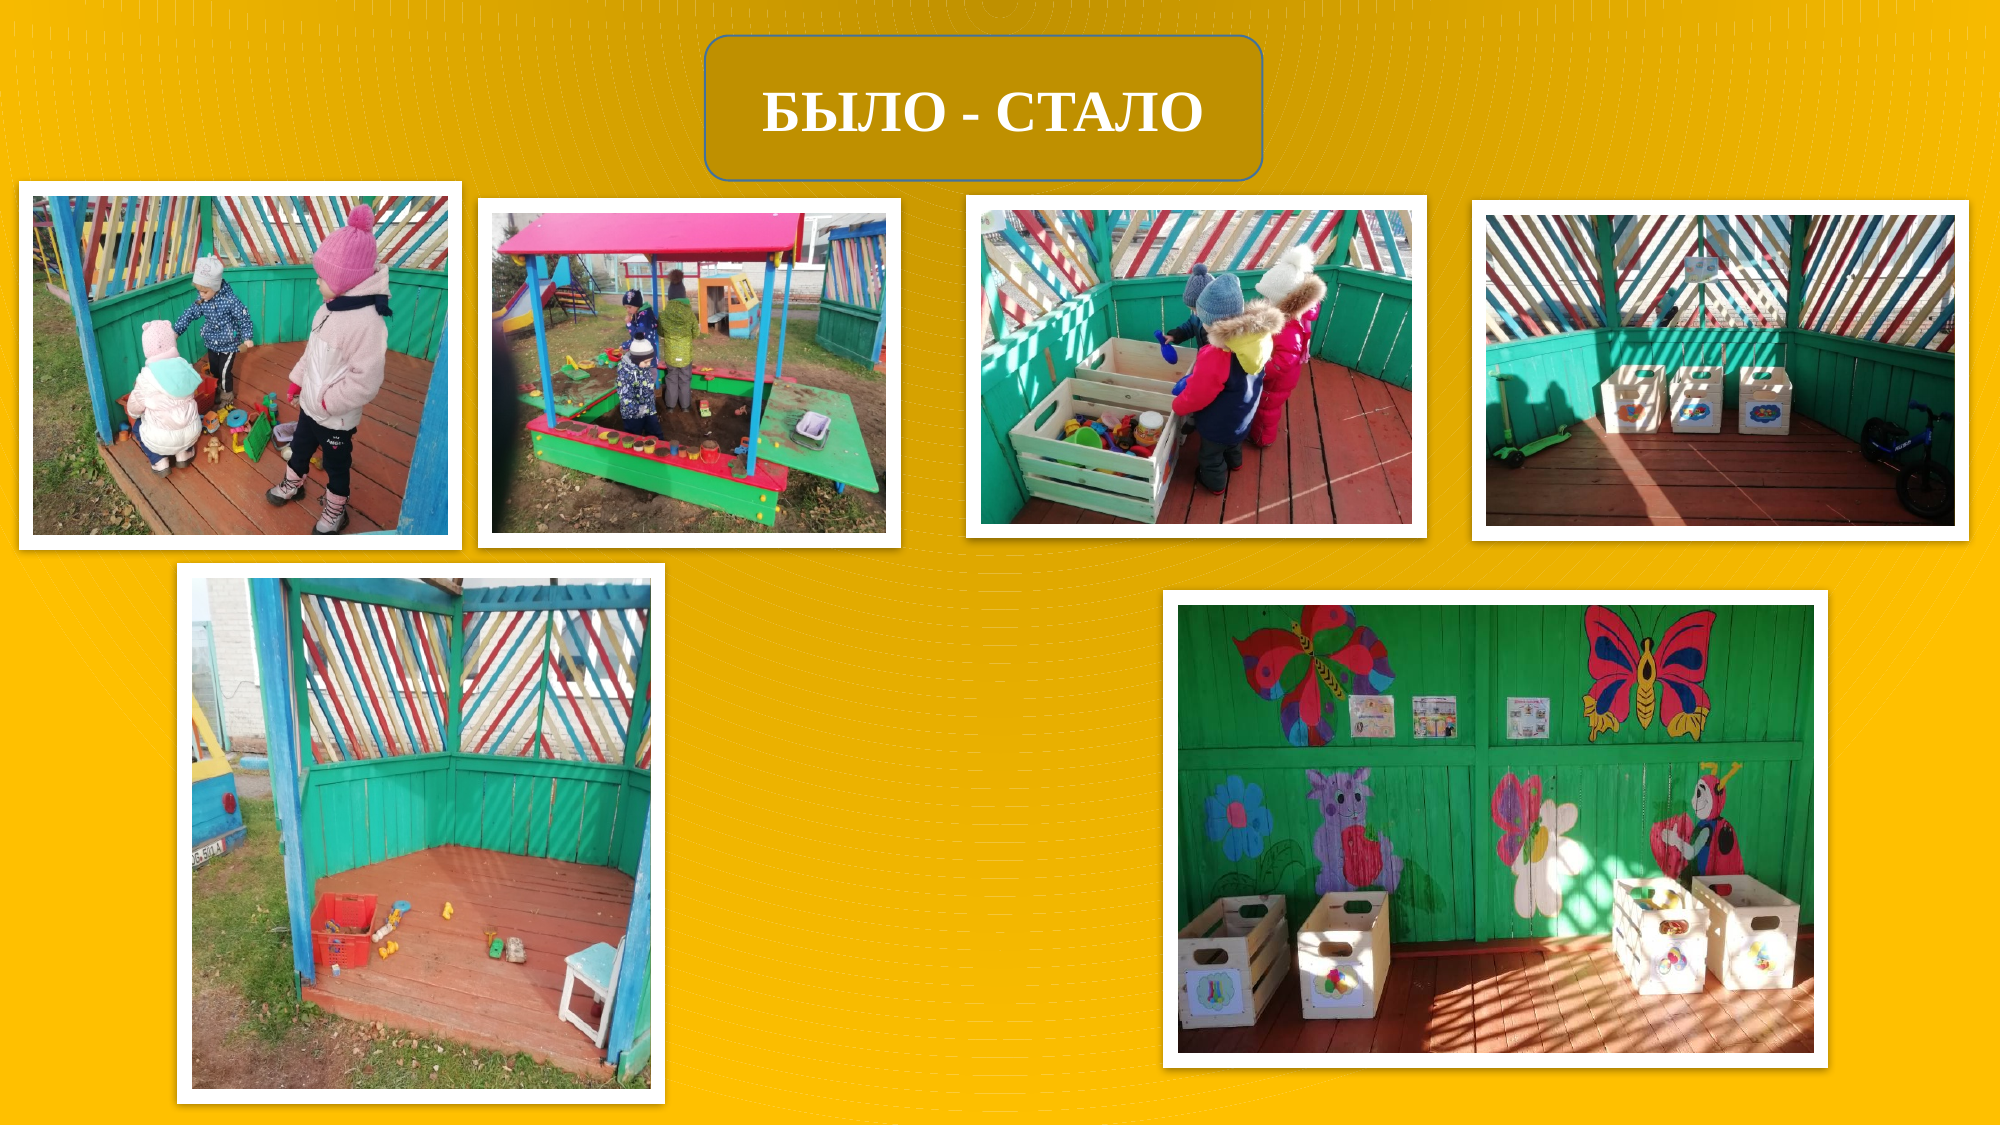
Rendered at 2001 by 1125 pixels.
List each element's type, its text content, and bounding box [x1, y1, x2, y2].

picture [1177, 604, 1814, 1054]
picture [1486, 214, 1955, 527]
picture [492, 212, 887, 534]
picture [191, 577, 651, 1090]
text_box БЫЛО - СТАЛО [703, 34, 1264, 182]
picture [33, 195, 448, 536]
picture [980, 209, 1413, 524]
